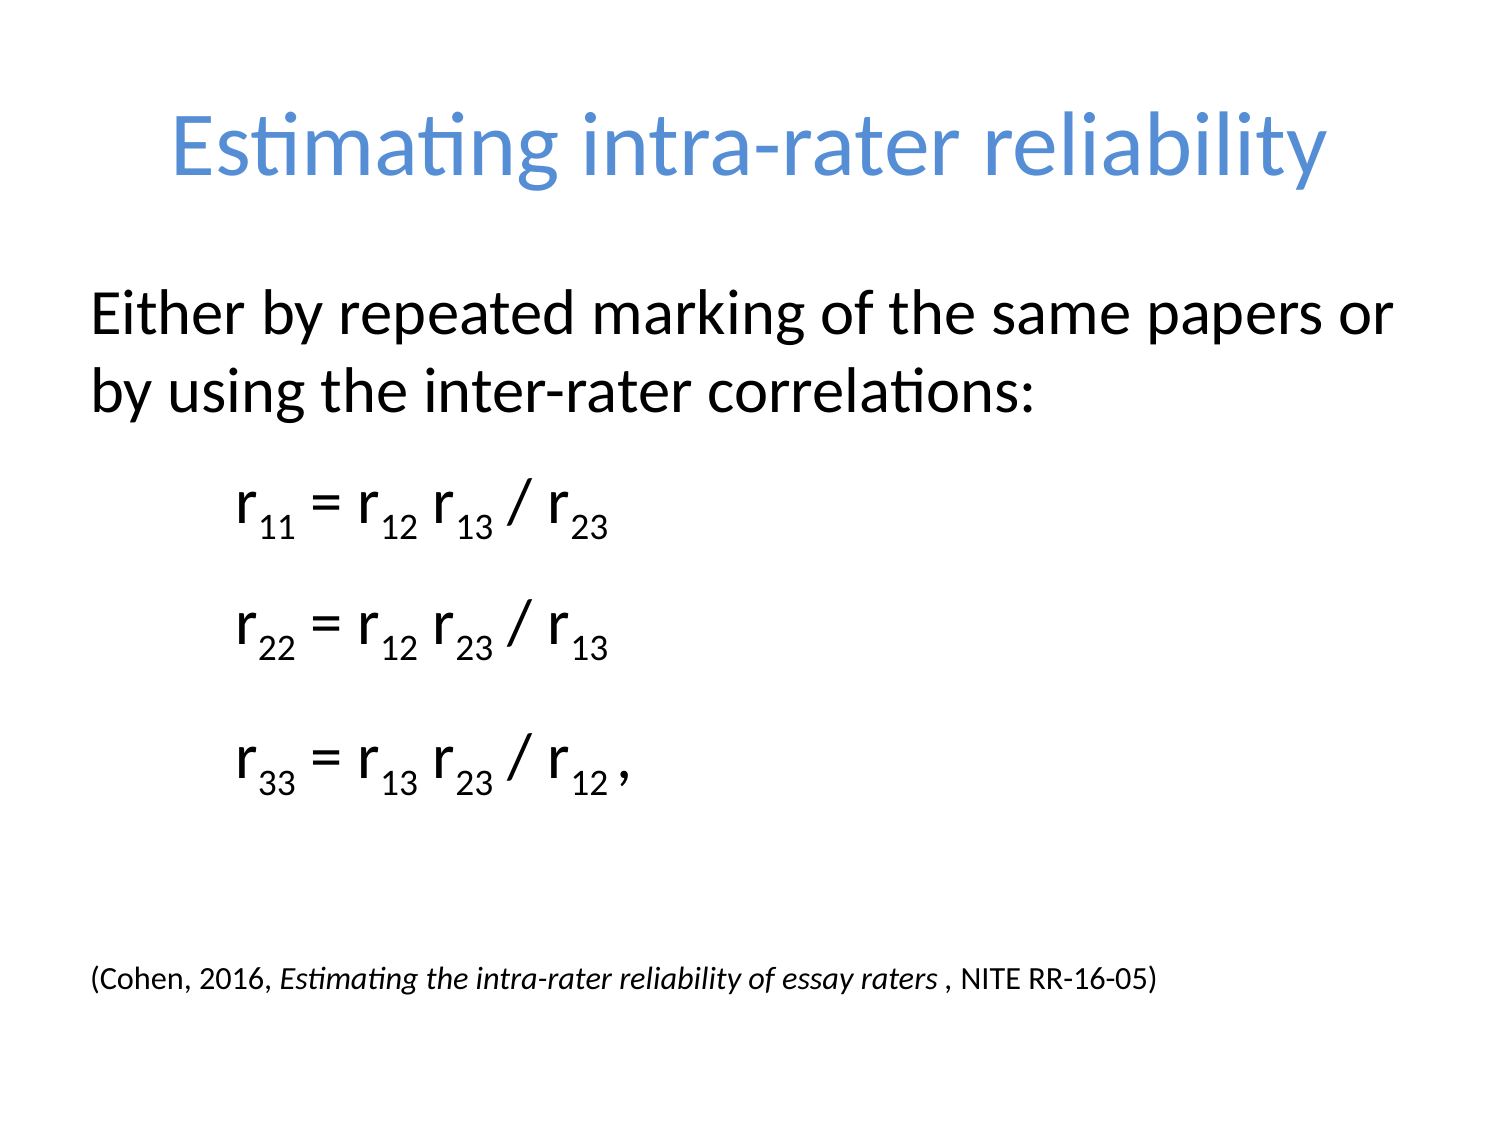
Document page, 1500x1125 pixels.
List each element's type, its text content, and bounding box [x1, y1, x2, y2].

list Either by repeated marking of the same papers or by using the inter-rater correlations: r11 = r12 r13 / r23 r22 = r12 r23 / r13 r33 = r13 r23 / r12 , (Cohen, 2016, Estimating the intra-rater reliability of essay raters , NITE RR-16-05) [75, 262, 1425, 1005]
title Estimating intra-rater reliability [75, 45, 1425, 233]
